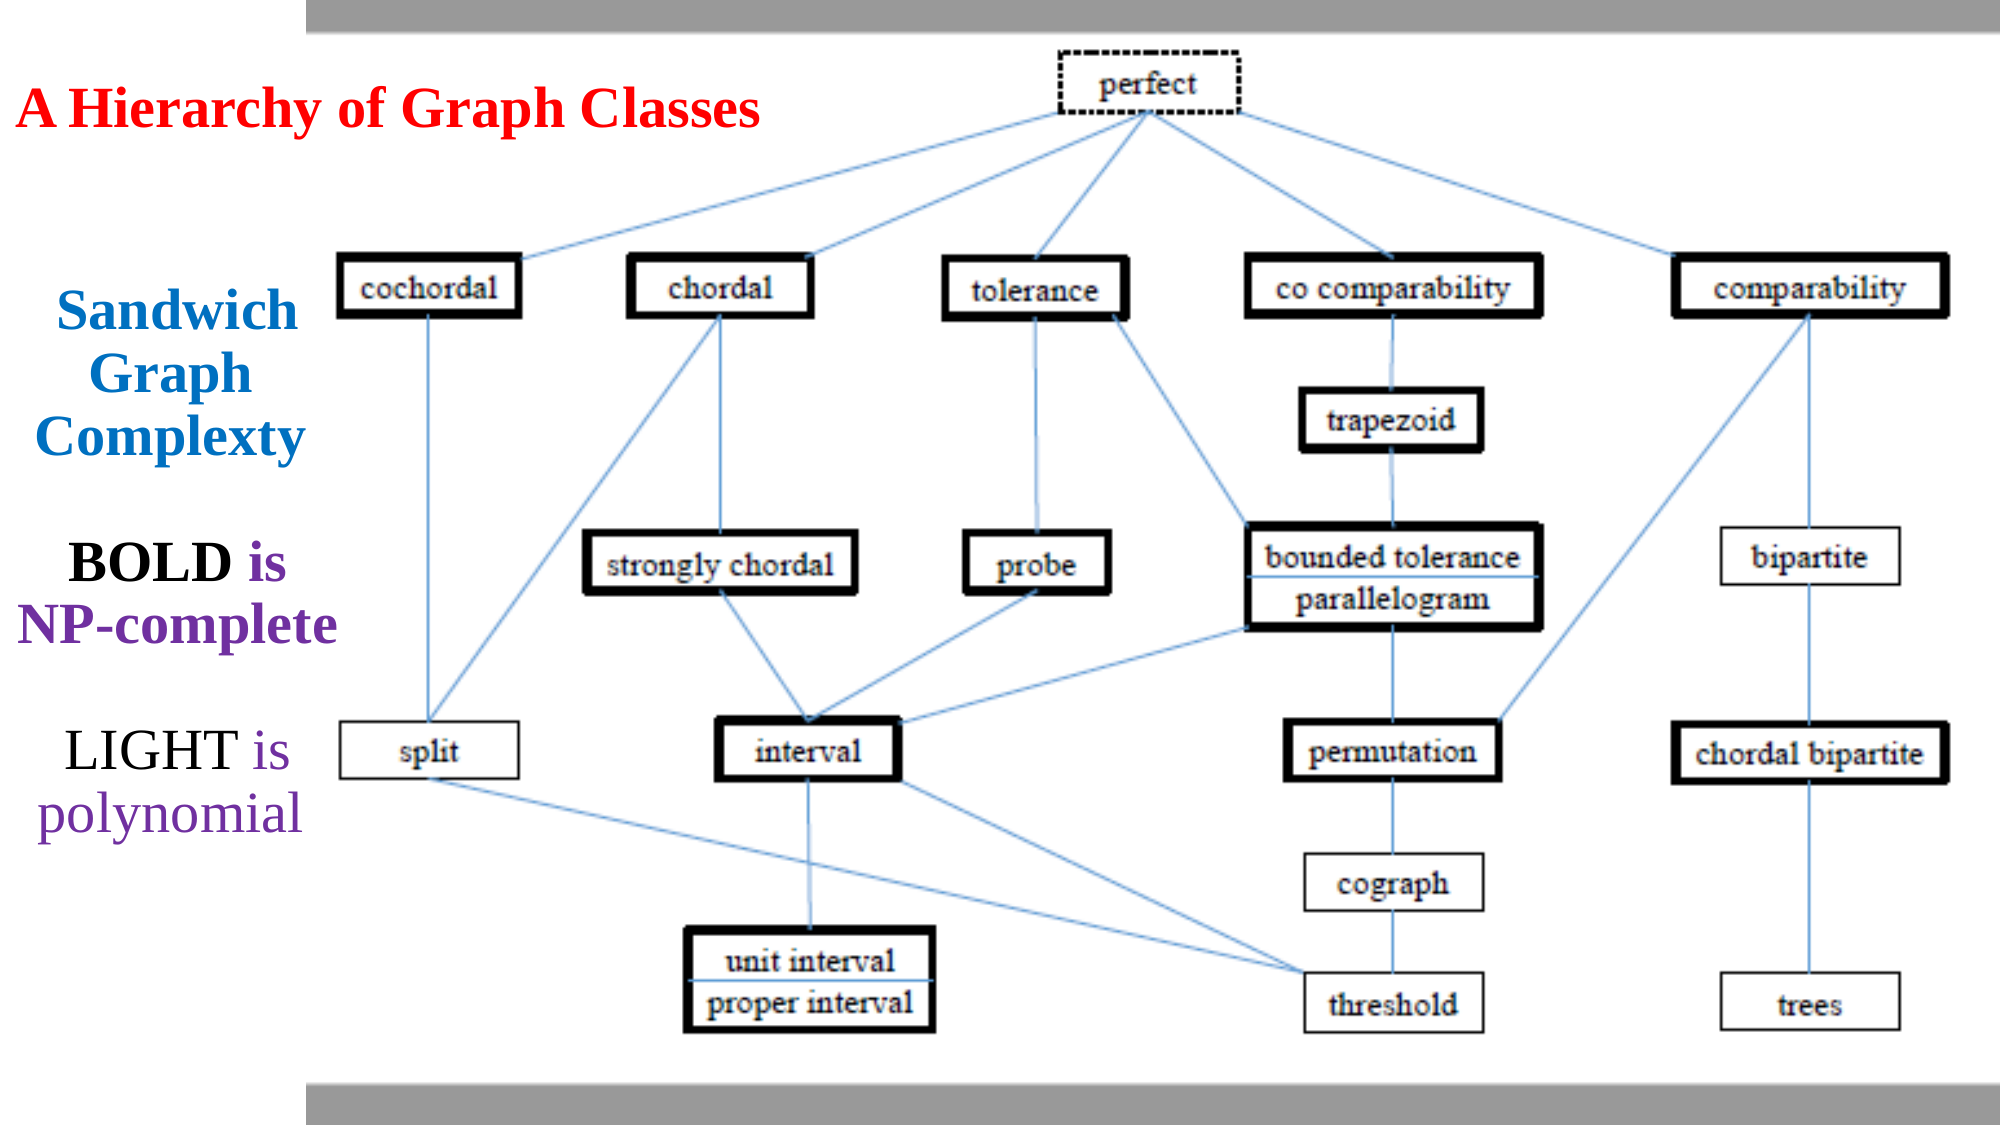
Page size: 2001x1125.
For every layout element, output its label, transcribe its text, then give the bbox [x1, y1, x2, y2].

title Sandwich Graph Complexty BOLD is NP-complete LIGHT is polynomial [0, 218, 305, 889]
text_box A Hierarchy of Graph Classes [0, 58, 305, 218]
picture [305, 0, 2000, 1125]
